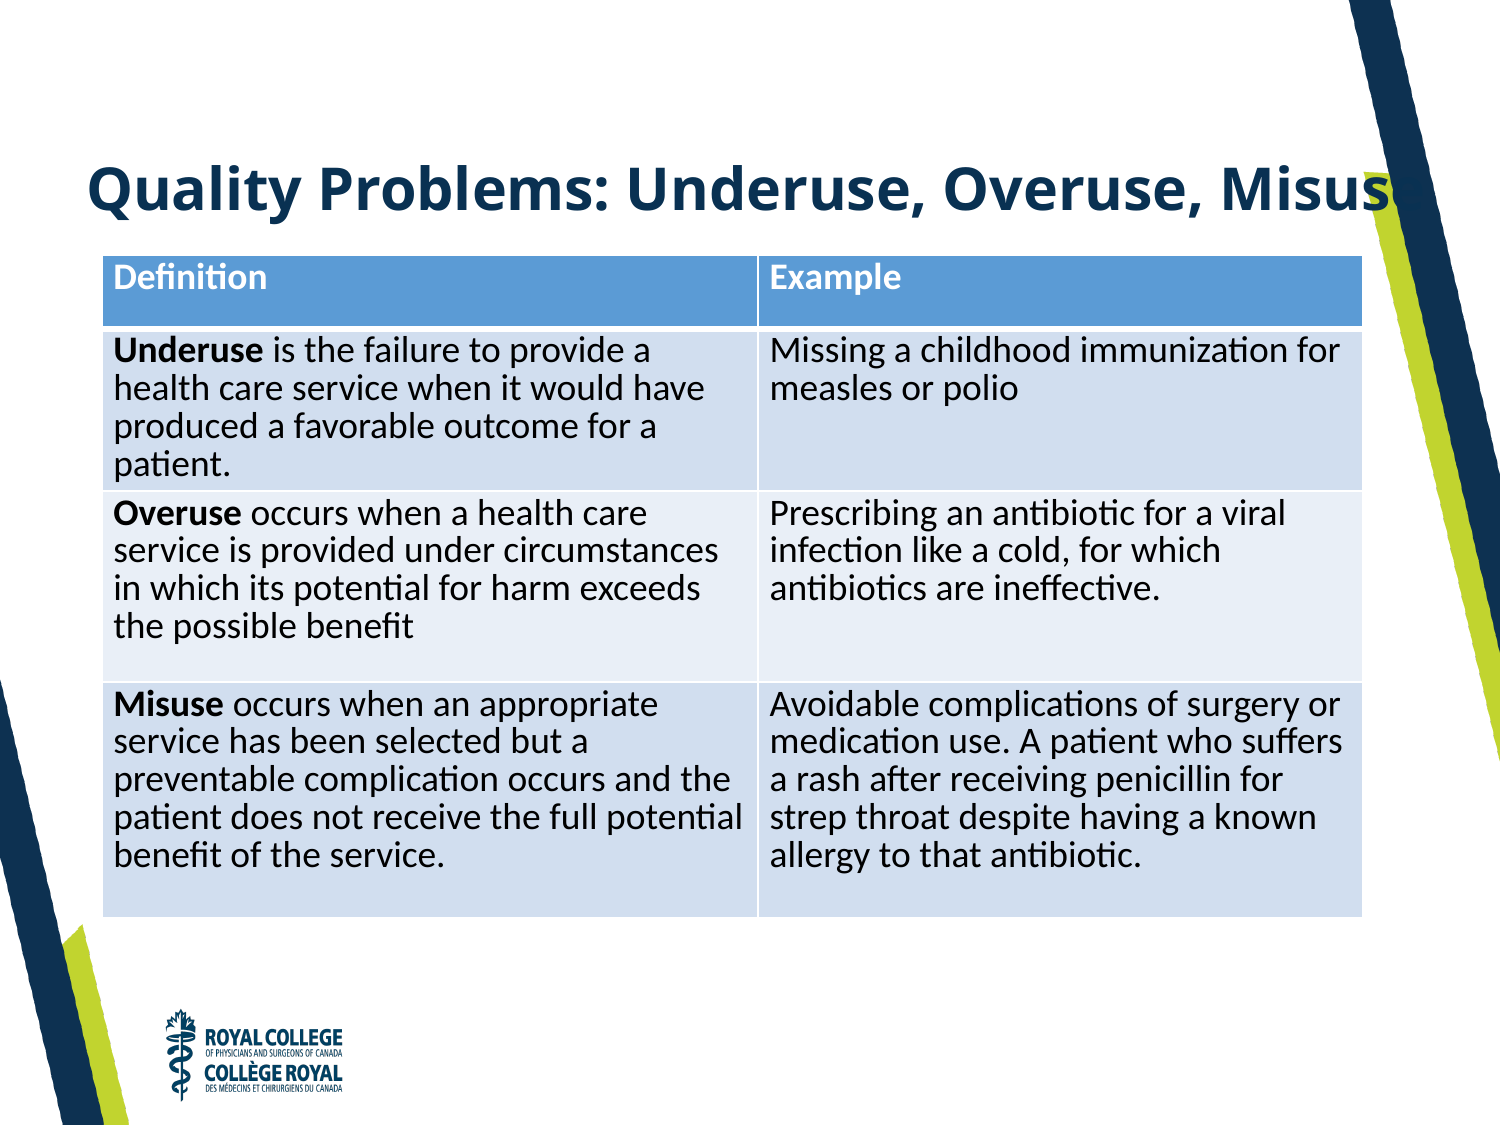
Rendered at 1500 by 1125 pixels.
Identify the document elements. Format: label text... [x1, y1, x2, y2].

picture [0, 0, 1500, 1125]
title Quality Problems: Underuse, Overuse, Misuse [70, 100, 1484, 231]
table_header Example [759, 256, 1362, 326]
table_cell Misuse occurs when an appropriate service has been selected but a preventable complication occurs and the patient does not receive the full potential benefit of the service. [103, 683, 757, 917]
table_cell Overuse occurs when a health care service is provided under circumstances in which its potential for harm exceeds the possible benefit [103, 492, 757, 681]
table_cell Underuse is the failure to provide a health care service when it would have produced a favorable outcome for a patient. [103, 332, 757, 490]
table_cell Missing a childhood immunization for measles or polio [759, 332, 1362, 490]
table_cell Avoidable complications of surgery or medication use. A patient who suffers a rash after receiving penicillin for strep throat despite having a known allergy to that antibiotic. [759, 683, 1362, 917]
table_header Definition [103, 256, 757, 326]
table_cell Prescribing an antibiotic for a viral infection like a cold, for which antibiotics are ineffective. [759, 492, 1362, 681]
